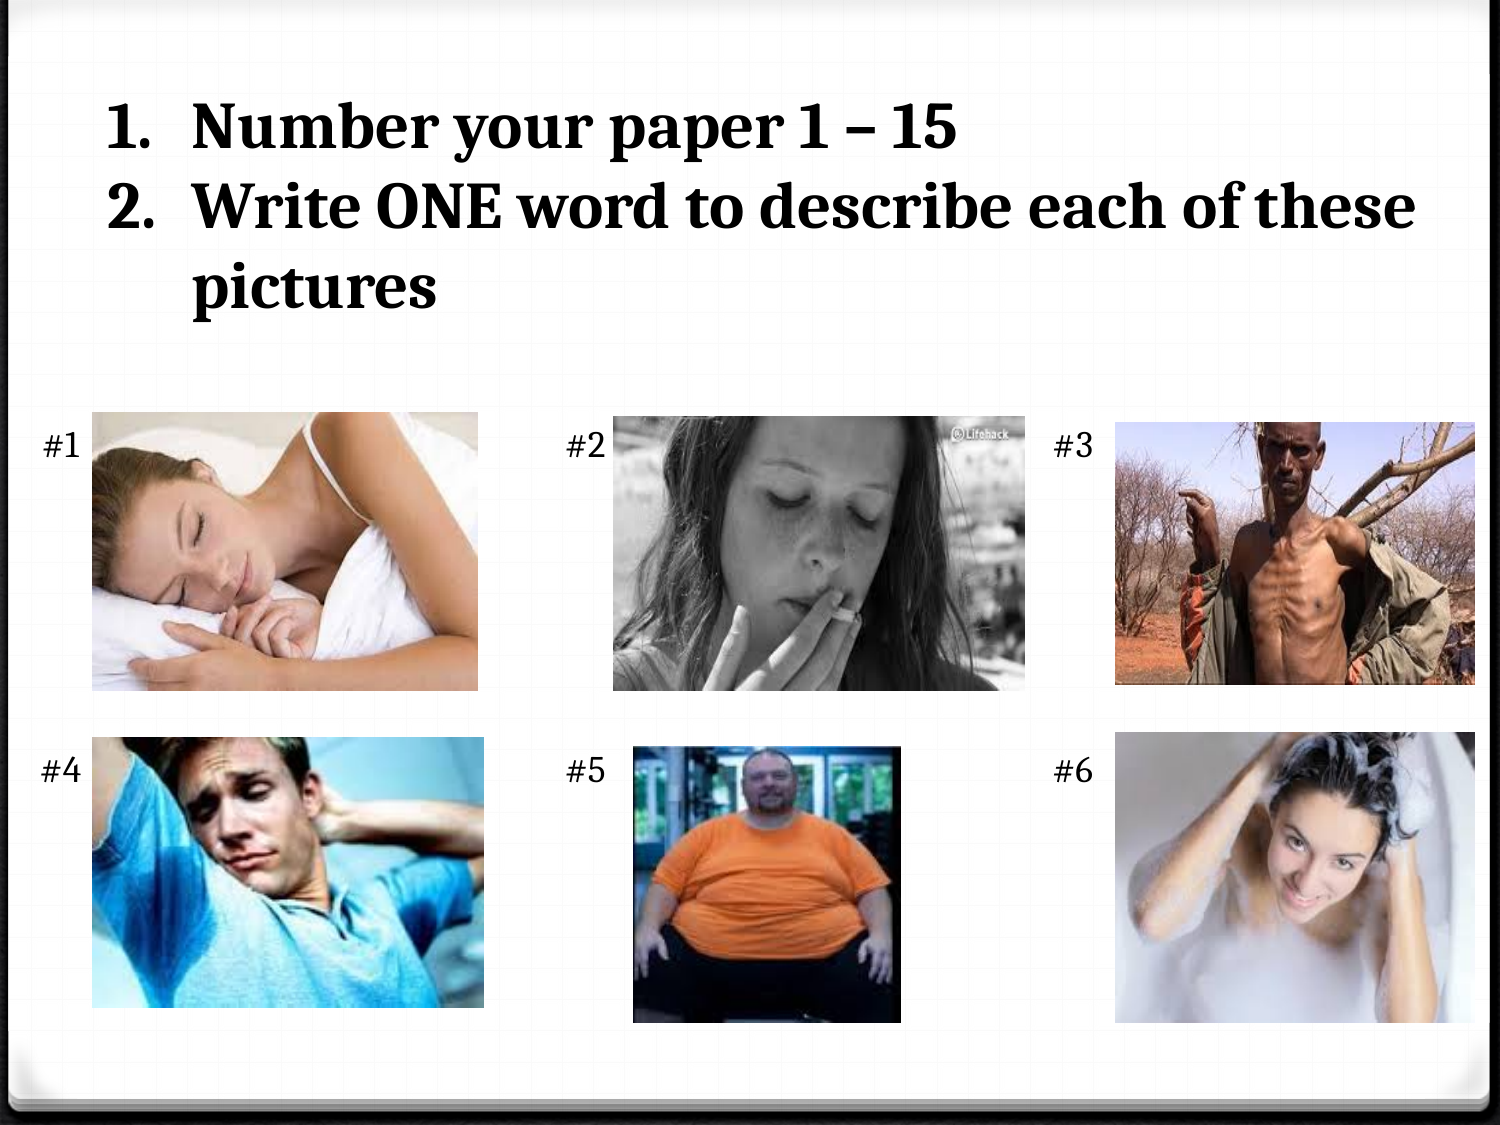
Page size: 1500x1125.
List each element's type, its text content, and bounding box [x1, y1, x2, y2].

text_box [25, 412, 1475, 1024]
text_box Number your paper 1 – 15 Write ONE word to describe each of these pictures [92, 74, 1474, 330]
picture [0, 0, 1500, 1125]
